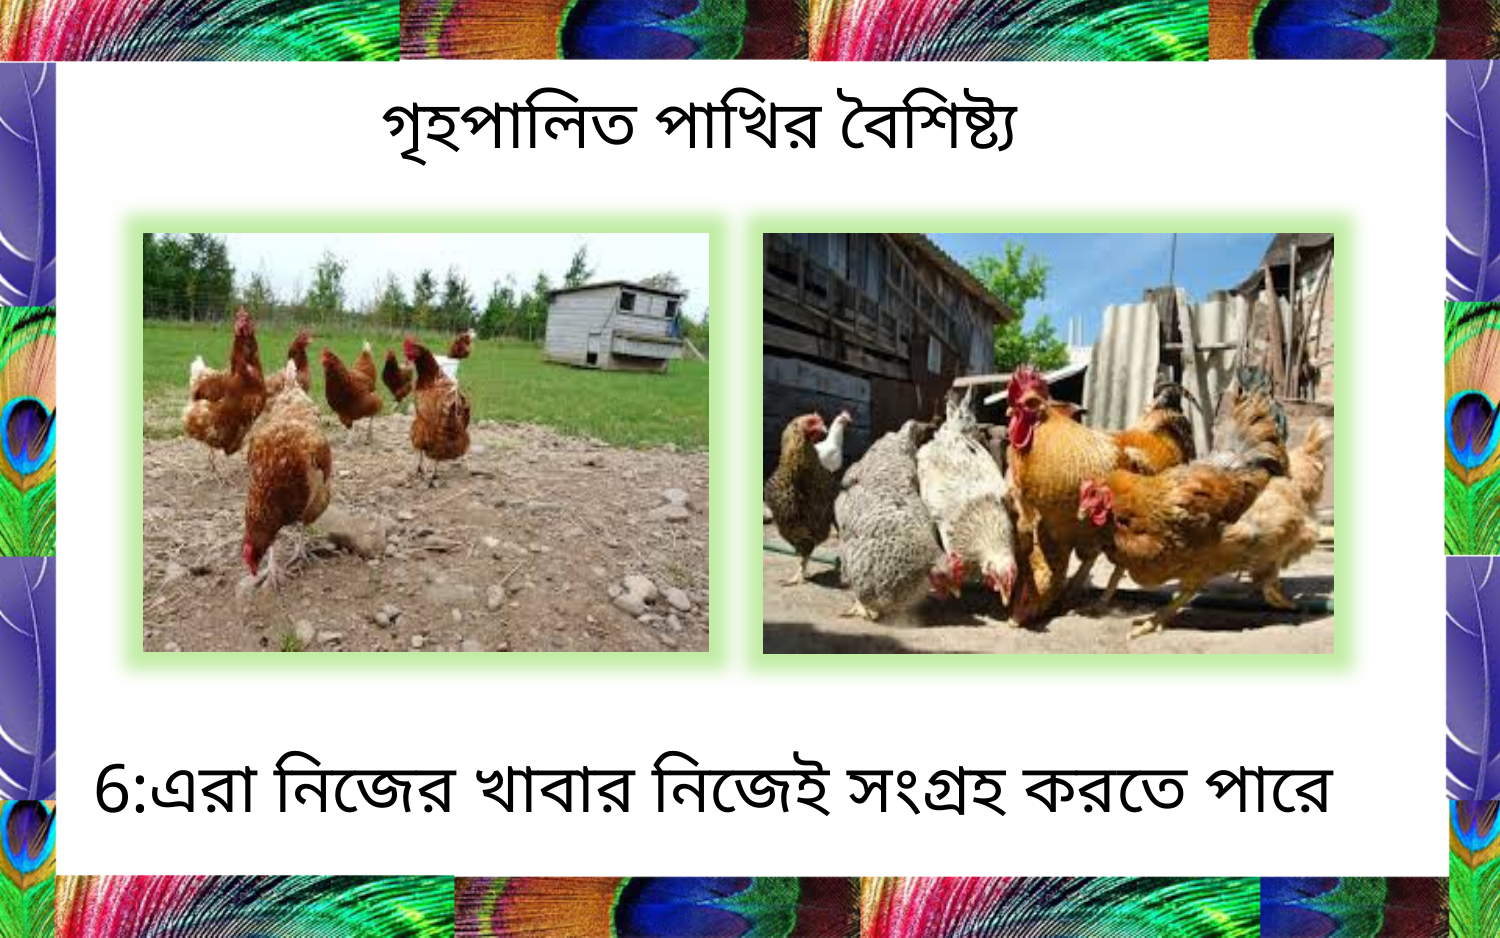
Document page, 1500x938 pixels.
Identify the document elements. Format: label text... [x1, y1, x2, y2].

picture [0, 0, 1500, 938]
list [763, 233, 1334, 654]
title গৃহপালিত পাখির বৈশিষ্ট্য [366, 80, 1050, 175]
text_box 6:এরা নিজের খাবার নিজেই সংগ্রহ করতে পারে [78, 738, 1348, 834]
